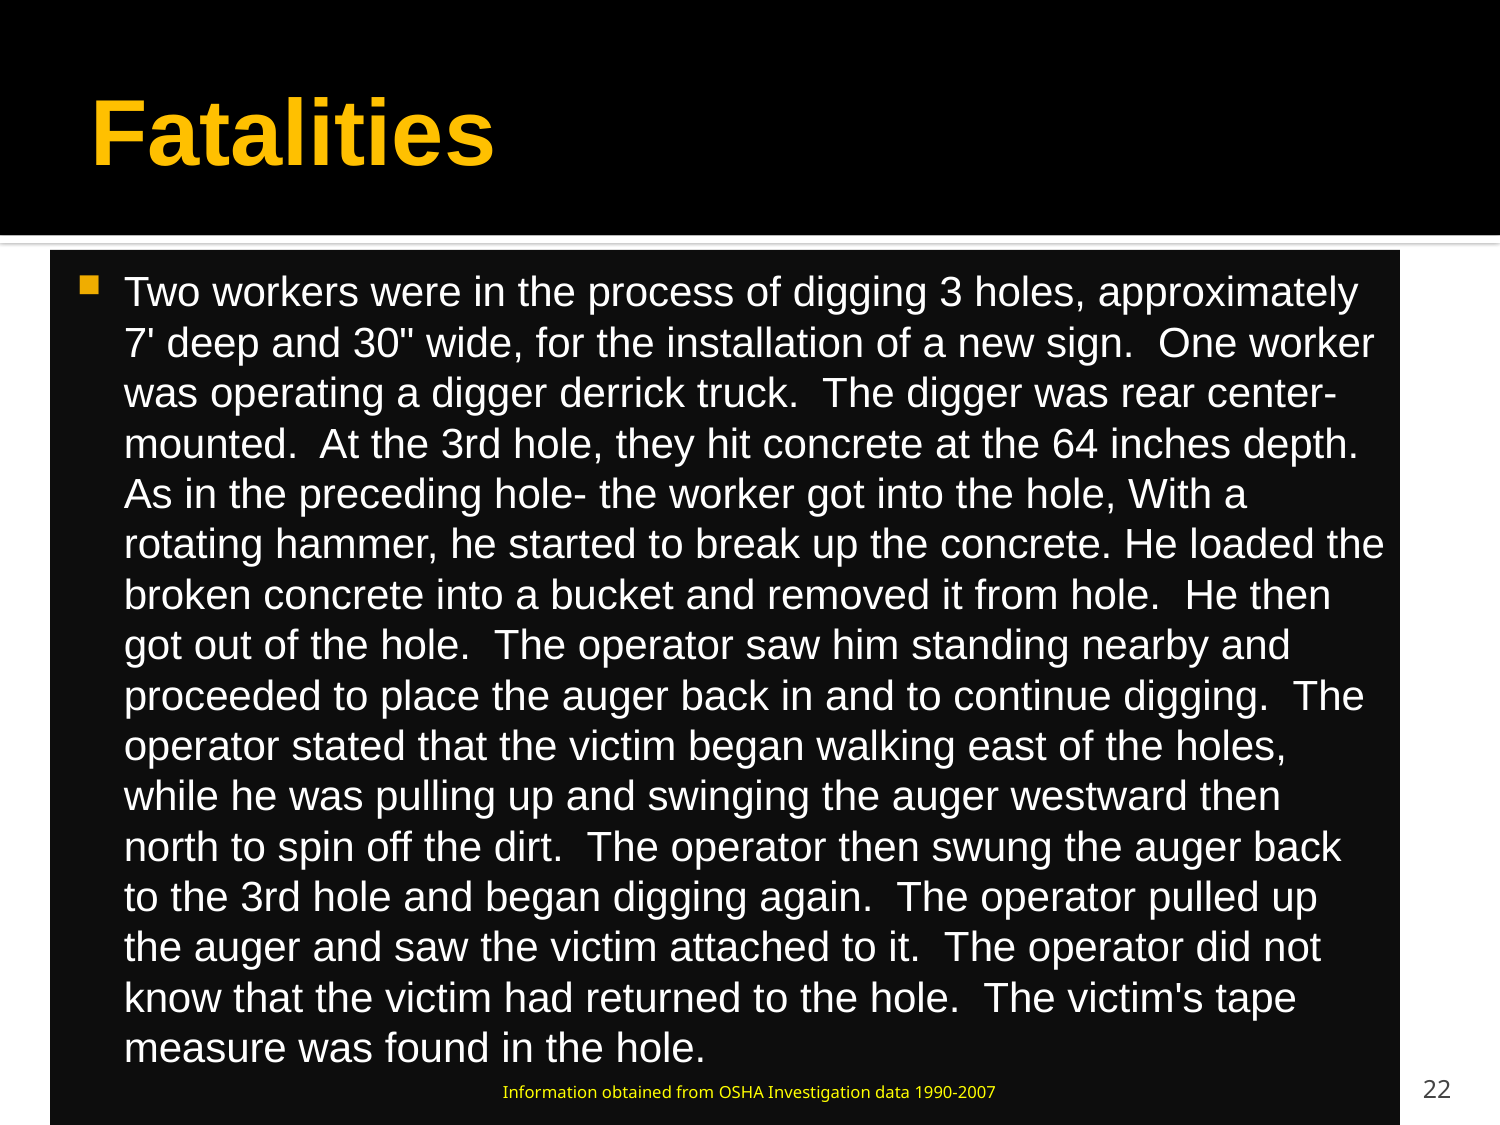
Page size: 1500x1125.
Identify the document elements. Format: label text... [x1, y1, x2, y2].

slide_number 22 [1345, 1062, 1467, 1108]
list Two workers were in the process of digging 3 holes, approximately 7' deep and 30" wide, for the installation of a new sign. One worker was operating a digger derrick truck. The digger was rear center-mounted. At the 3rd hole, they hit concrete at the 64 inches depth. As in the preceding hole- the worker got into the hole, With a rotating hammer, he started to break up the concrete. He loaded the broken concrete into a bucket and removed it from hole. He then got out of the hole. The operator saw him standing nearby and proceeded to place the auger back in and to continue digging. The operator stated that the victim began walking east of the holes, while he was pulling up and swinging the auger westward then north to spin off the dirt. The operator then swung the auger back to the 3rd hole and began digging again. The operator pulled up the auger and saw the victim attached to it. The operator did not know that the victim had returned to the hole. The victim's tape measure was found in the hole. [50, 249, 1400, 1125]
title Fatalities [75, 25, 1425, 231]
text_box Information obtained from OSHA Investigation data 1990-2007 [137, 1074, 1363, 1125]
